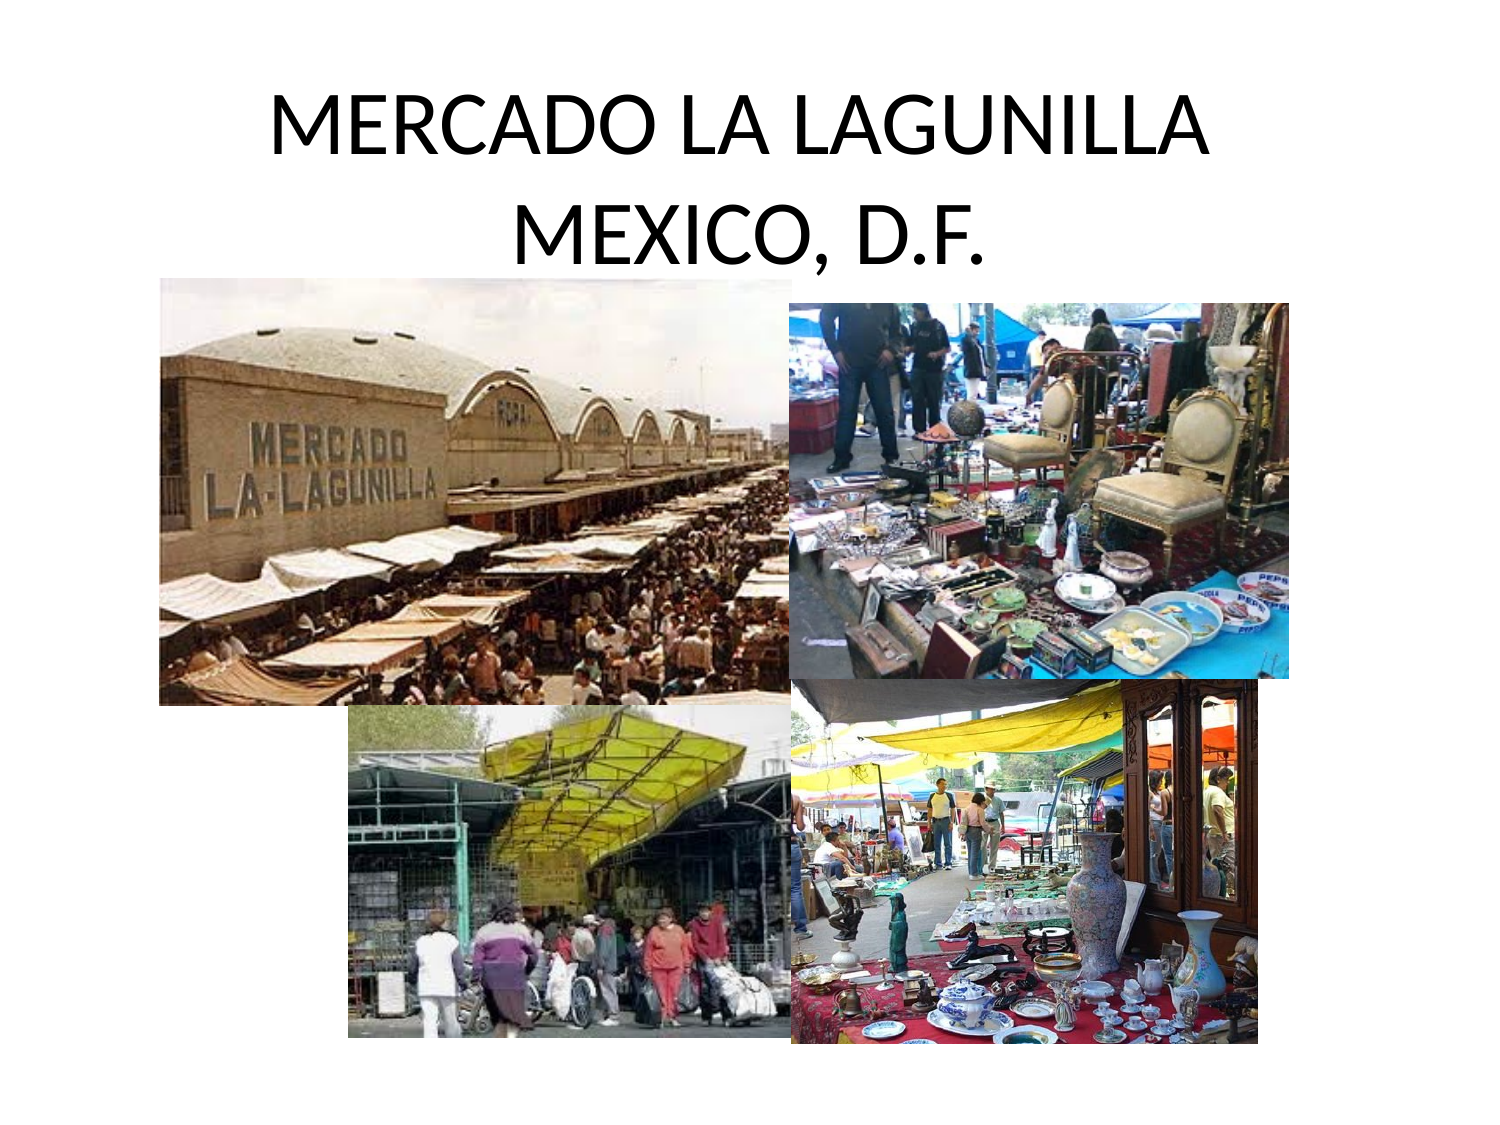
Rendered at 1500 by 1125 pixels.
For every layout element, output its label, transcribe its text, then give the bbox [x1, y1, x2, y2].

title MERCADO LA LAGUNILLA MEXICO, D.F. [112, 54, 1388, 291]
picture [159, 278, 1290, 1045]
